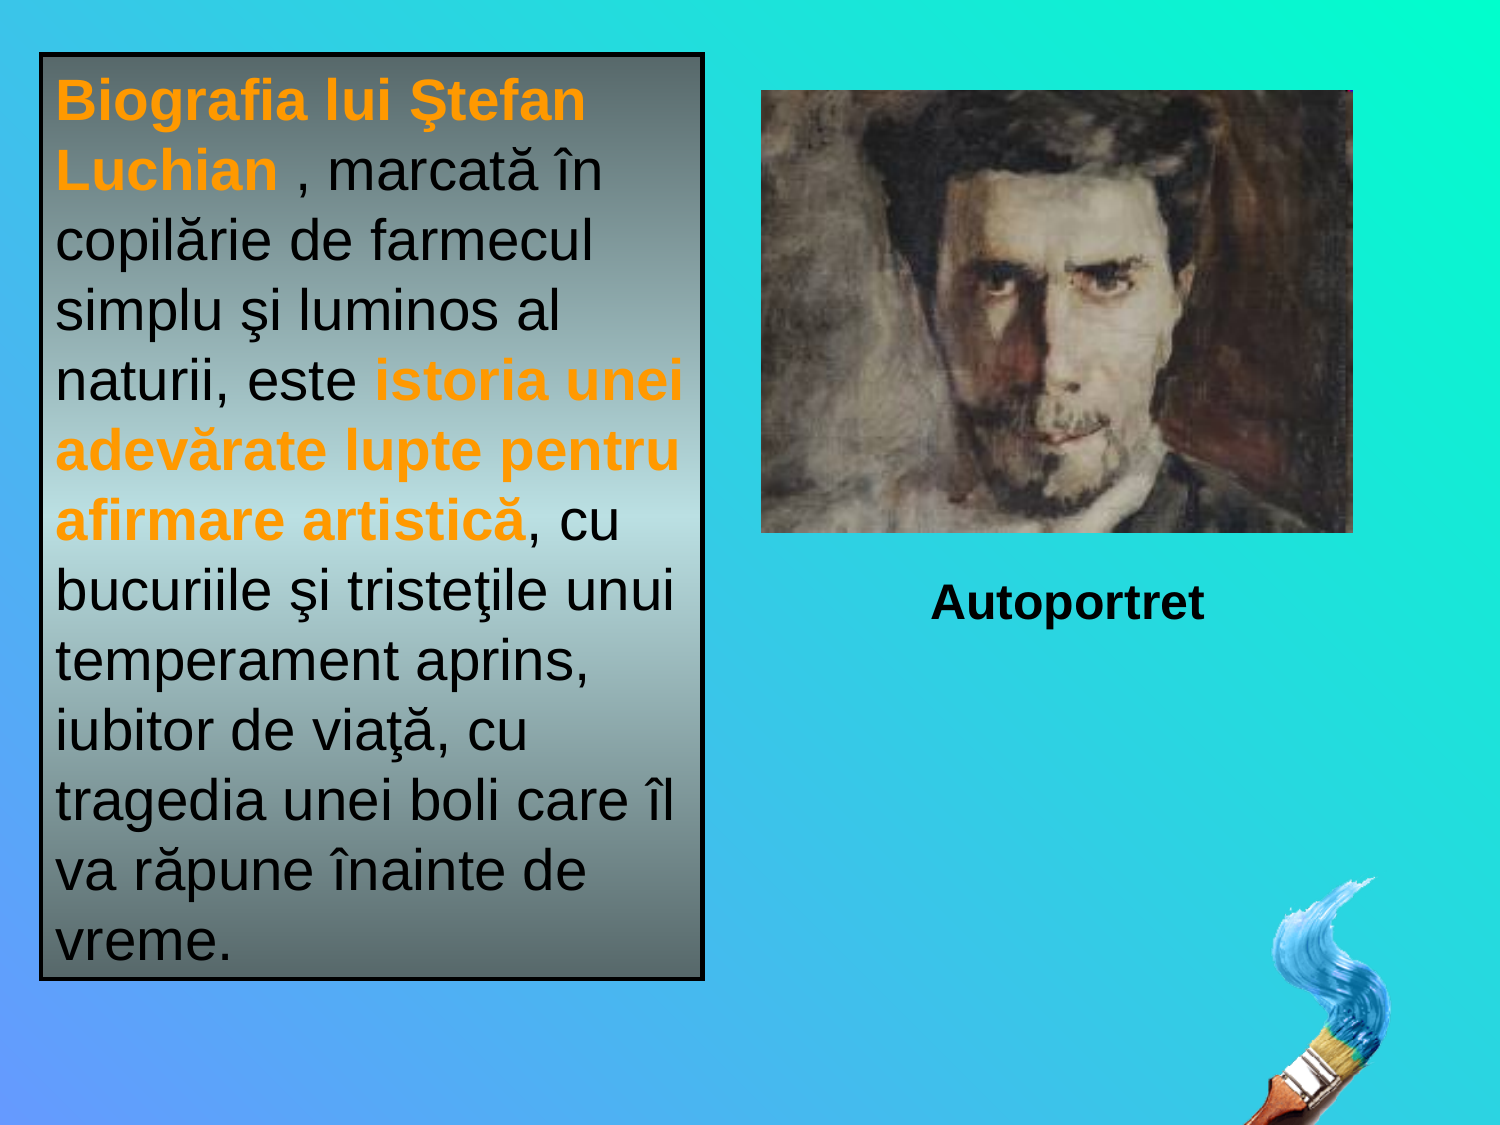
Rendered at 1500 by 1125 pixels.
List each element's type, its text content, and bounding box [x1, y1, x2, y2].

text_box Autoportret [915, 562, 1221, 638]
picture [1190, 868, 1447, 1125]
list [761, 90, 1353, 533]
text_box Biografia lui Ştefan Luchian , marcată în copilărie de farmecul simplu şi luminos al naturii, este istoria unei adevărate lupte pentru afirmare artistică, cu bucuriile şi tristeţile unui temperament aprins, iubitor de viaţă, cu tragedia unei boli care îl va răpune înainte de vreme. [41, 54, 703, 980]
